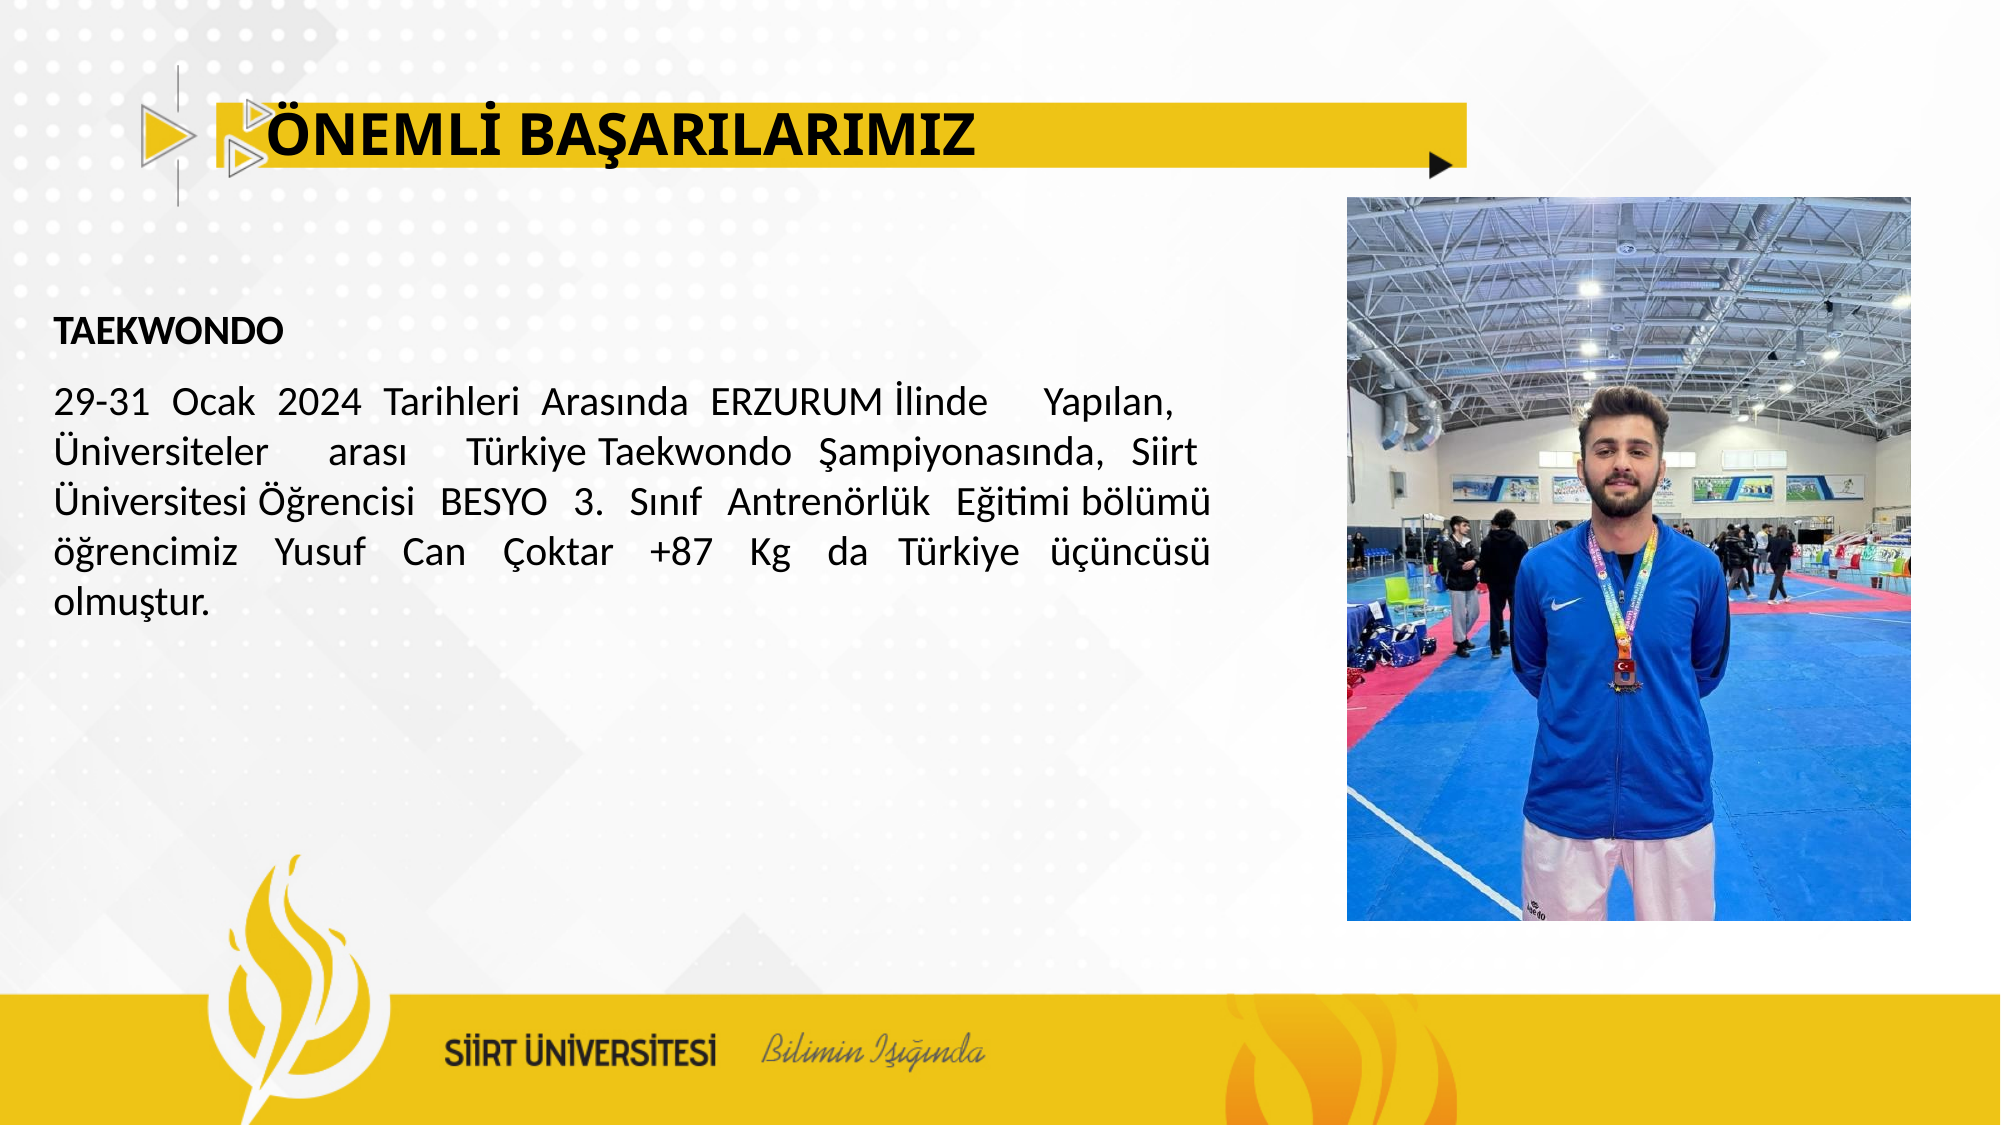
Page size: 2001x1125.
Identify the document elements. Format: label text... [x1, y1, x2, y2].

list TAEKWONDO 29-31 Ocak 2024 Tarihleri Arasında ERZURUM İlinde Yapılan, Üniversiteler arası Türkiye Taekwondo Şampiyonasında, Siirt Üniversitesi Öğrencisi BESYO 3. Sınıf Antrenörlük Eğitimi bölümü öğrencimiz Yusuf Can Çoktar +87 Kg da Türkiye üçüncüsü olmuştur. [38, 295, 1228, 736]
picture [0, 0, 2001, 1125]
title ÖNEMLİ BAŞARILARIMIZ [250, 59, 1462, 213]
